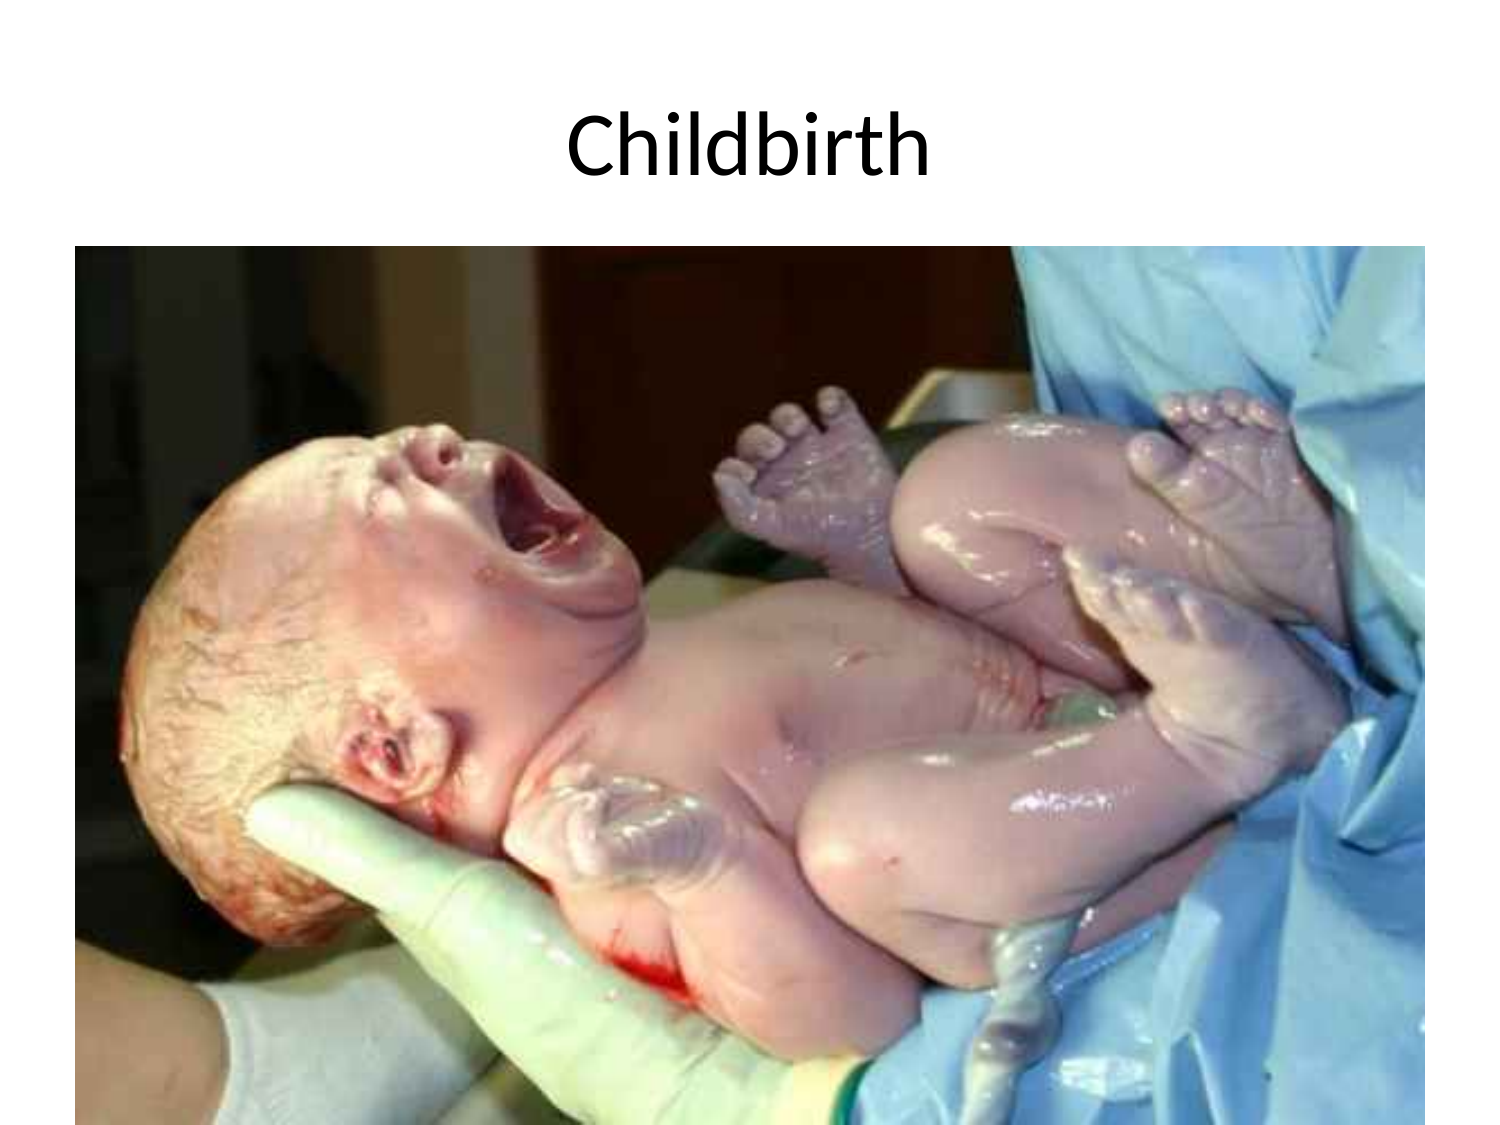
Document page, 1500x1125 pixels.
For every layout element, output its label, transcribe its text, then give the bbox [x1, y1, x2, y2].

title Childbirth [75, 45, 1425, 233]
picture [74, 246, 1426, 1125]
